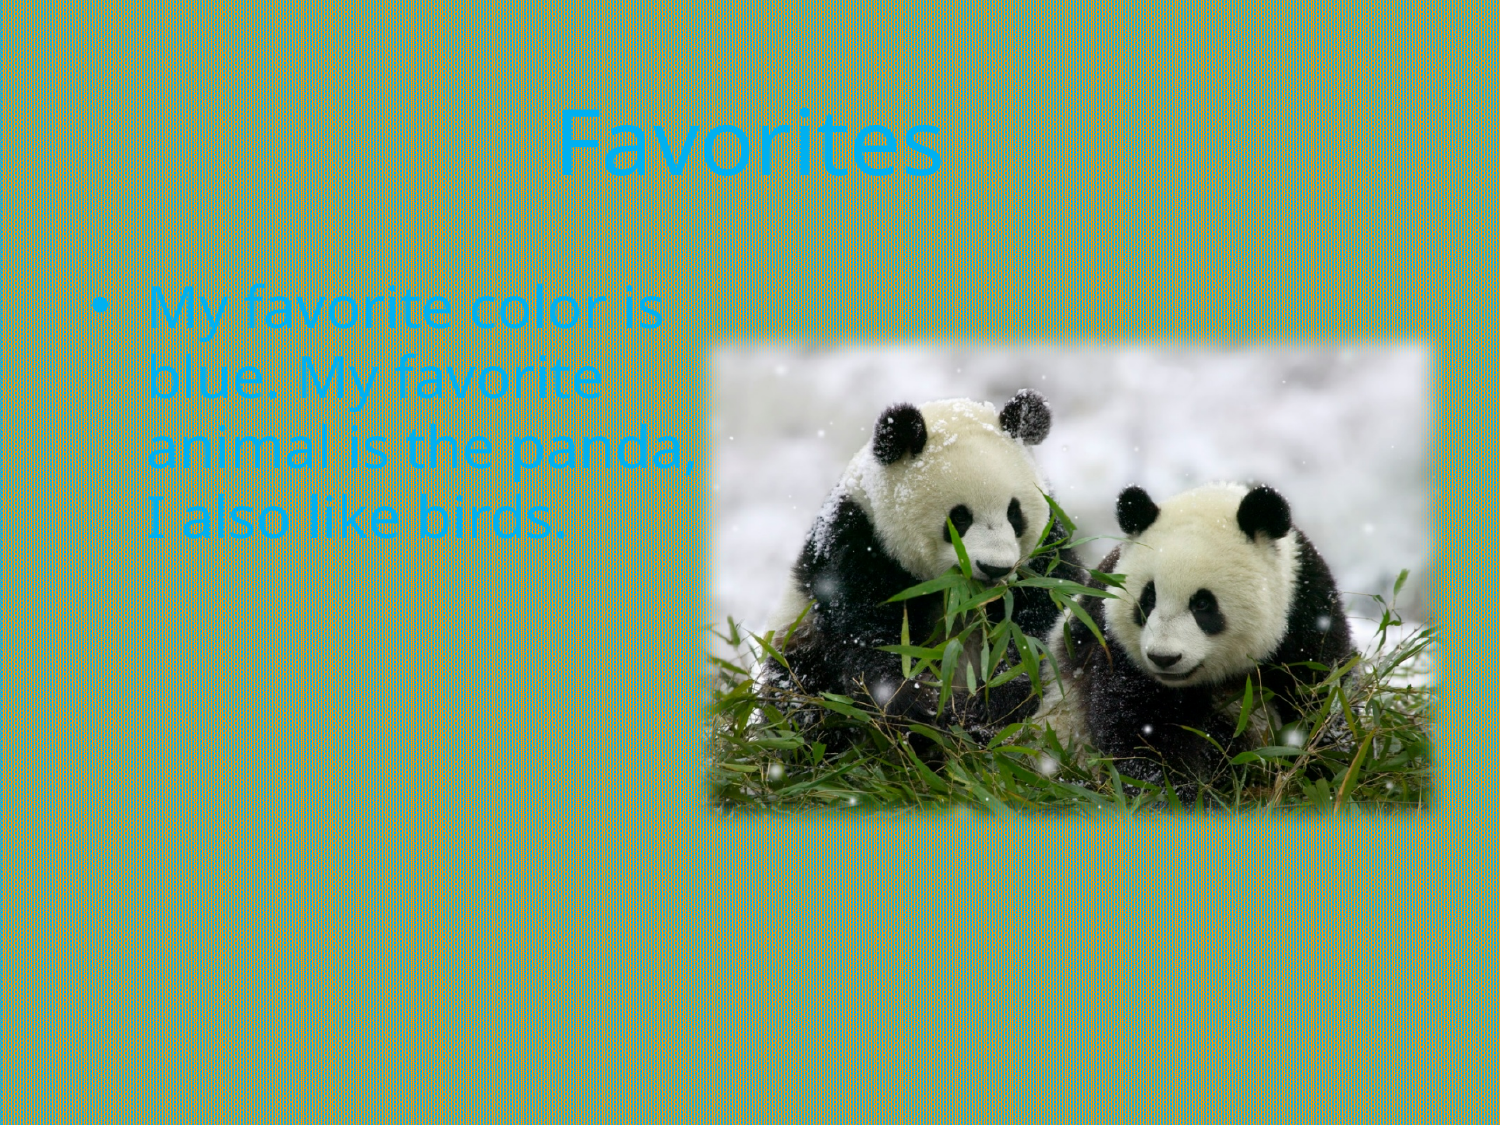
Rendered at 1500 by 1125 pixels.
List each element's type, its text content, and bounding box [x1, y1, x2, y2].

title Favorites [75, 45, 1425, 233]
picture [698, 324, 1445, 831]
list My favorite color is blue. My favorite animal is the panda, I also like birds. [75, 262, 738, 1005]
picture [1387, 816, 1392, 831]
